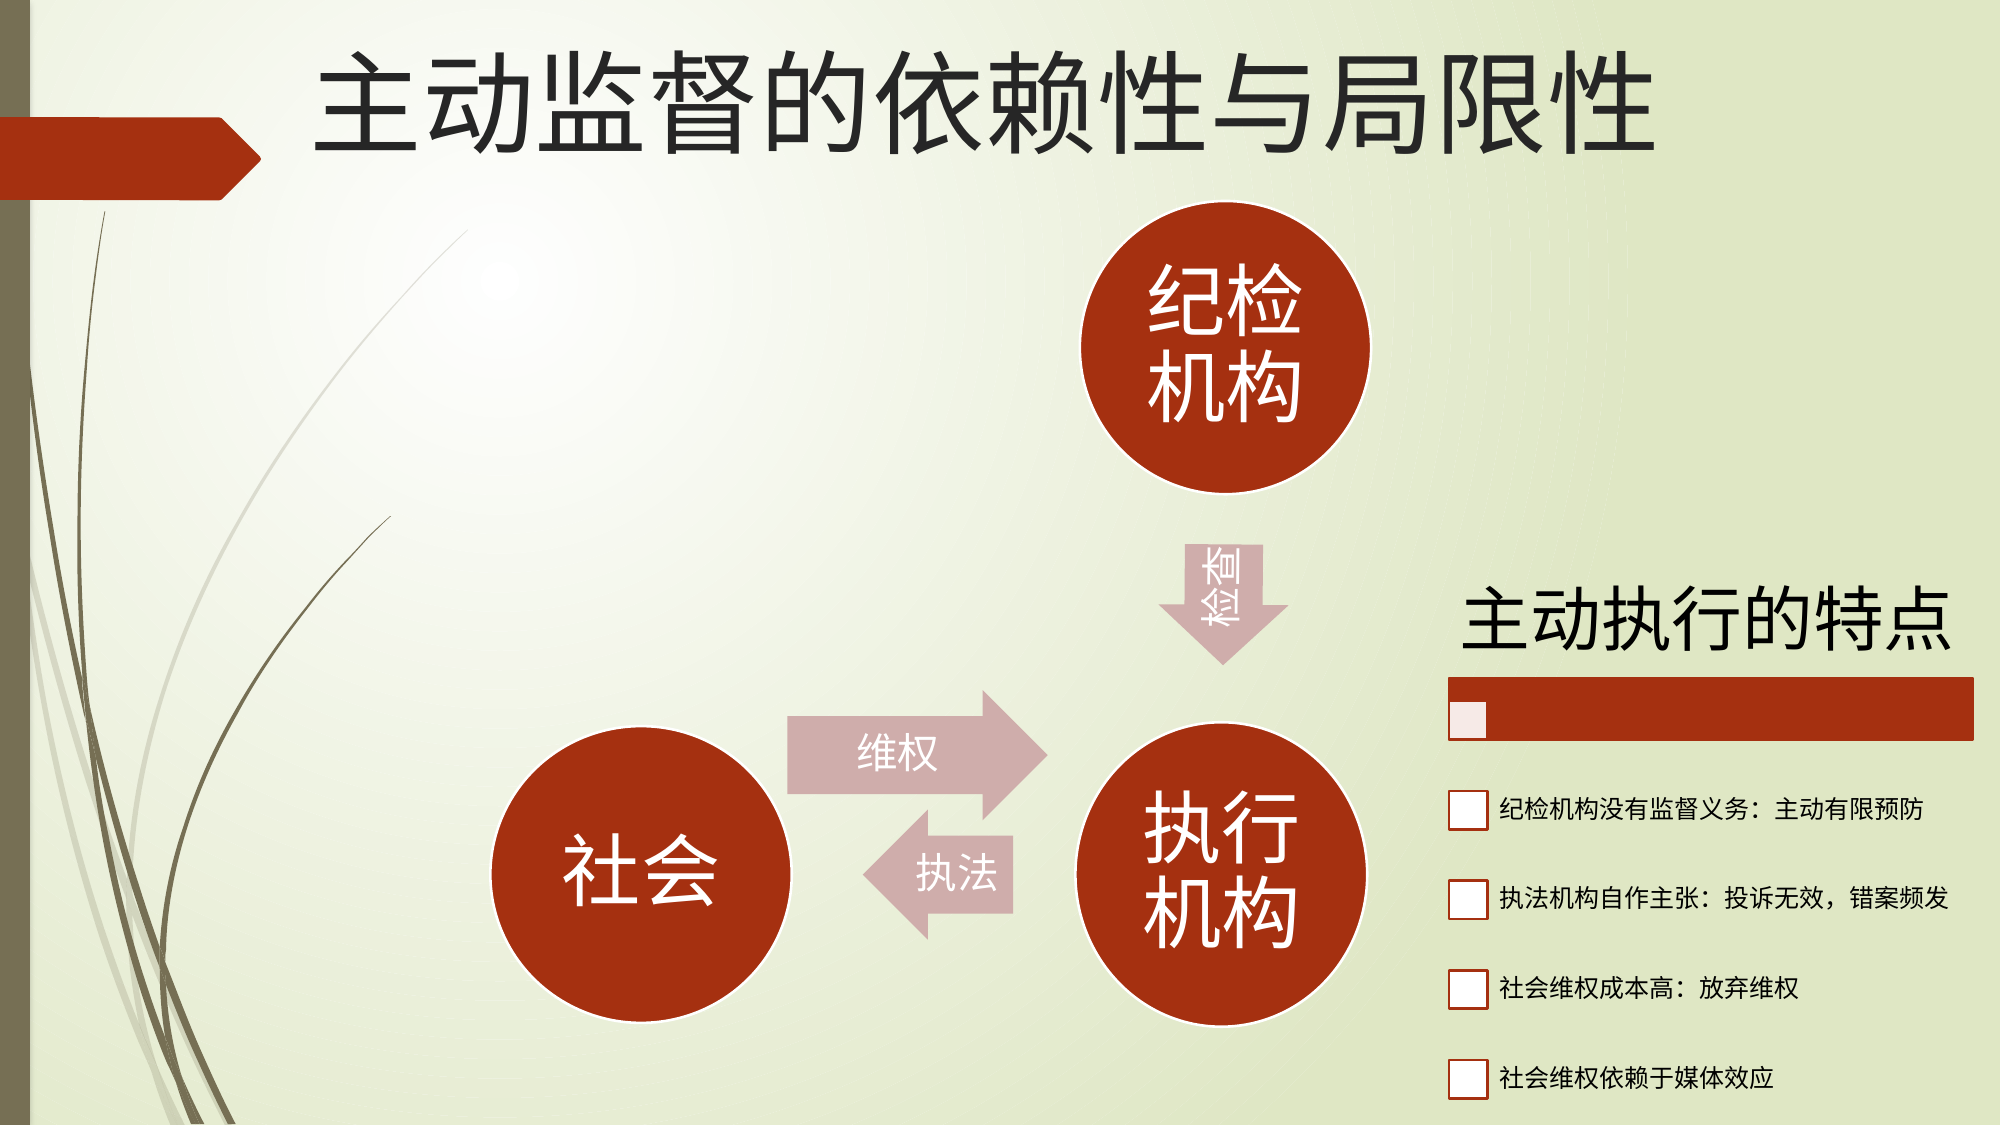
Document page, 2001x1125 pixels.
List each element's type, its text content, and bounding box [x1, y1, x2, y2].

title 主动监督的依赖性与局限性 [294, 25, 1757, 236]
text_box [1356, 566, 2000, 1125]
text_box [240, 158, 1575, 1048]
